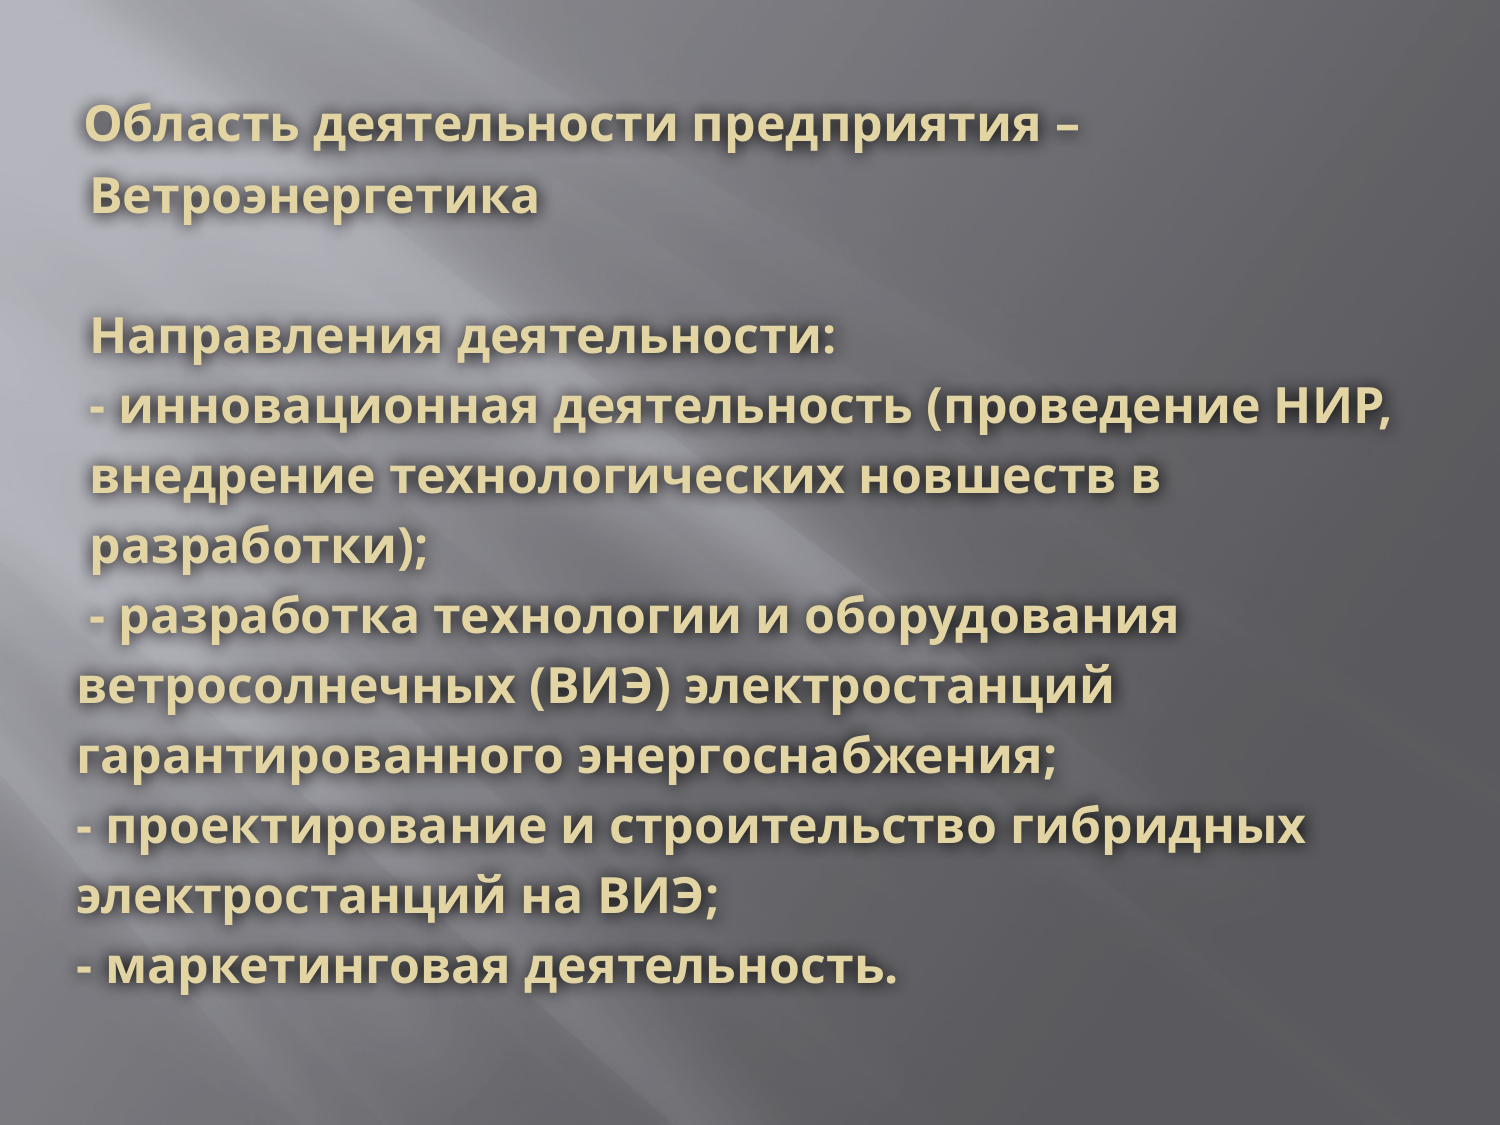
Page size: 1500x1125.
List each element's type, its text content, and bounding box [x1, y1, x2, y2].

list Область деятельности предприятия – Ветроэнергетика Направления деятельности: - инновационная деятельность (проведение НИР, внедрение технологических новшеств в разработки); - разработка технологии и оборудования ветросолнечных (ВИЭ) электростанций гарантированного энергоснабжения; - проектирование и строительство гибридных электростанций на ВИЭ; - маркетинговая деятельность. [0, 0, 1500, 1125]
